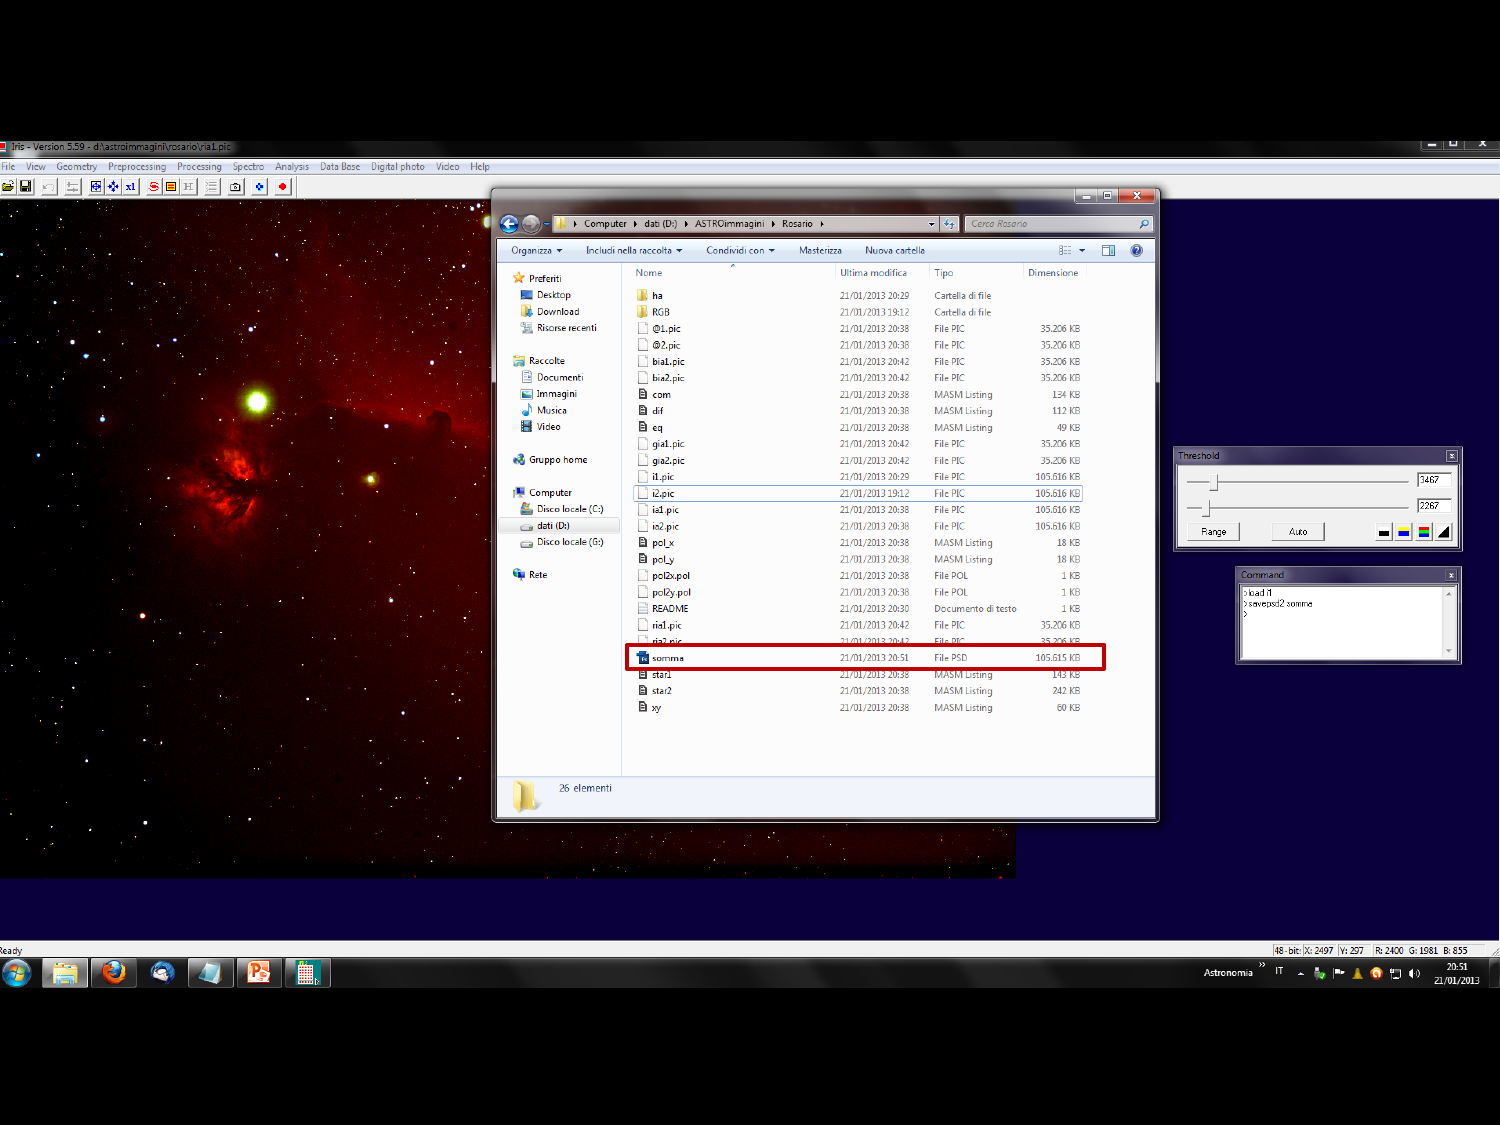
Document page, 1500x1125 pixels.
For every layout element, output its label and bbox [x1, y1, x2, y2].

picture [0, 141, 1500, 988]
